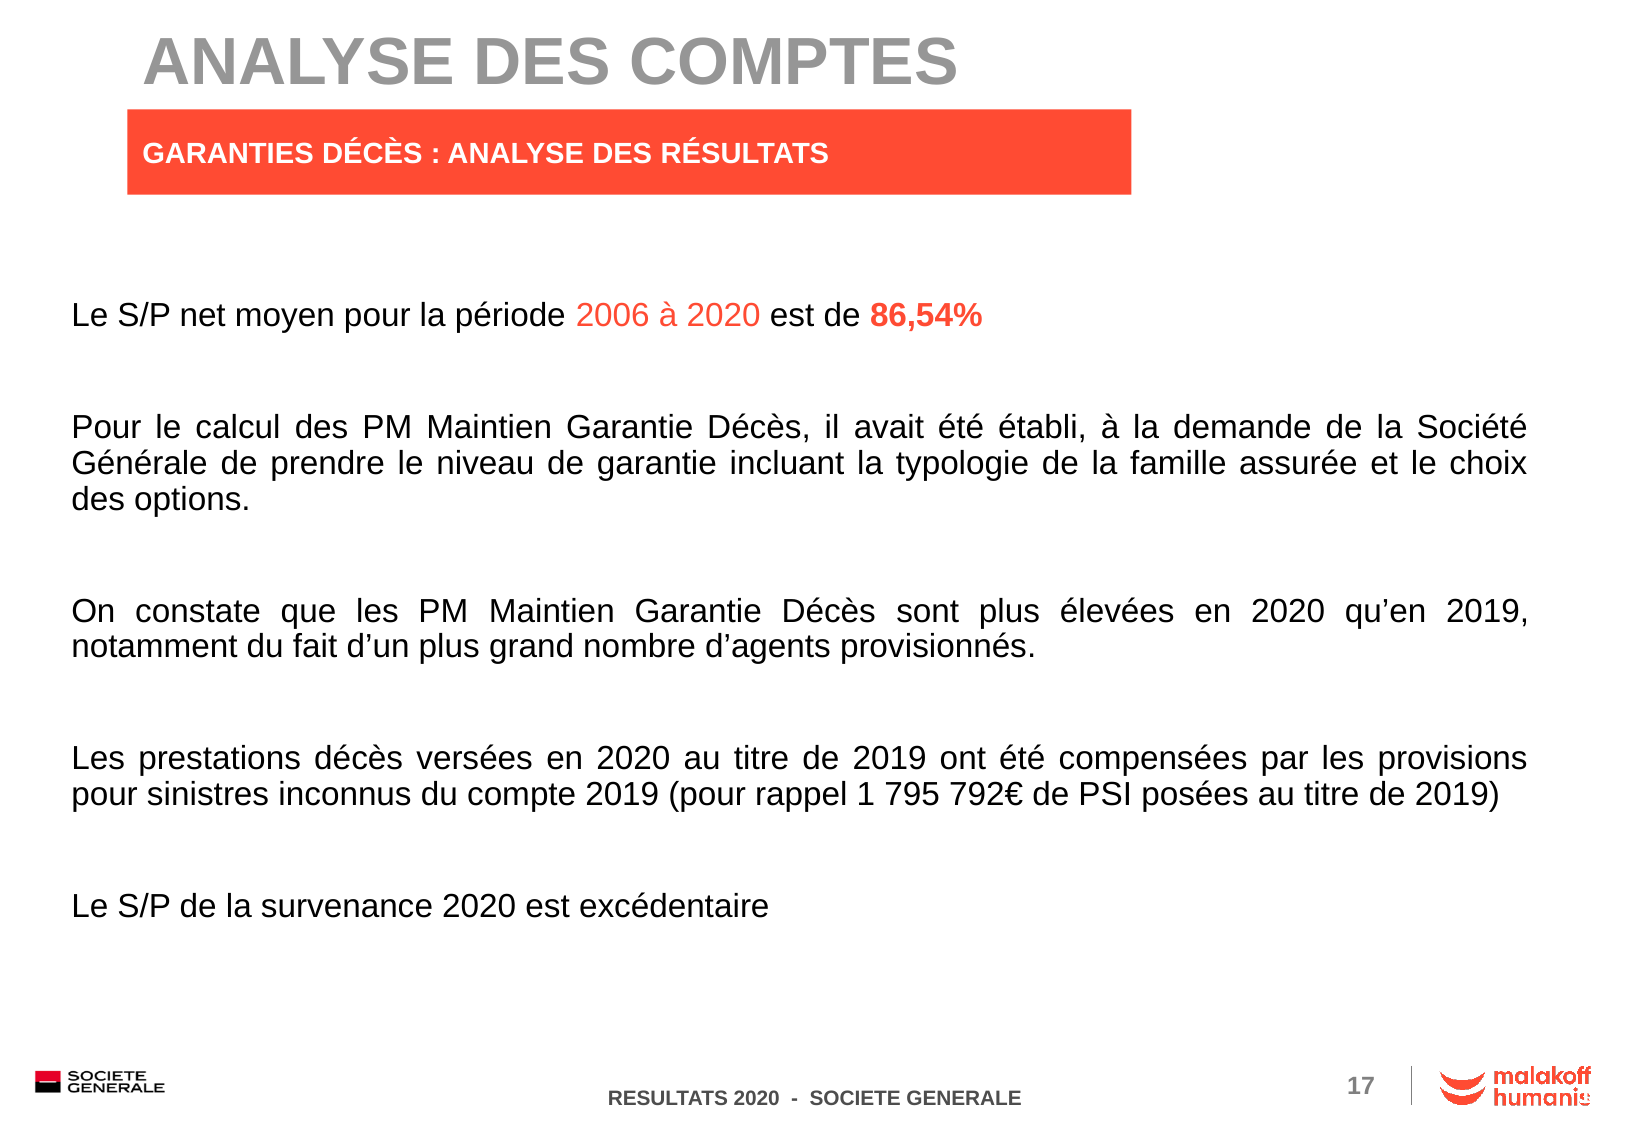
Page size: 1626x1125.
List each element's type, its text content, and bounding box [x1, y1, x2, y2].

picture [31, 1042, 243, 1113]
footer RESULTATS 2020 - SOCIETE GENERALE [430, 1077, 1199, 1118]
text_box Le S/P net moyen pour la période 2006 à 2020 est de 86,54% Pour le calcul des PM Maintien Garantie Décès, il avait été établi, à la demande de la Société Générale de prendre le niveau de garantie incluant la typologie de la famille assurée et le choix des options. On constate que les PM Maintien Garantie Décès sont plus élevées en 2020 qu’en 2019, notamment du fait d’un plus grand nombre d’agents provisionnés. Les prestations décès versées en 2020 au titre de 2019 ont été compensées par les provisions pour sinistres inconnus du compte 2019 (pour rappel 1 795 792€ de PSI posées au titre de 2019) Le S/P de la survenance 2020 est excédentaire [56, 290, 1545, 932]
slide_number 16 [1559, 1069, 1625, 1118]
list Garanties décès : Analyse des résultats [127, 109, 1132, 195]
title ANALYSE DES COMPTES [127, 19, 983, 107]
picture [1437, 1065, 1593, 1106]
text_box 16 [1328, 1056, 1394, 1112]
